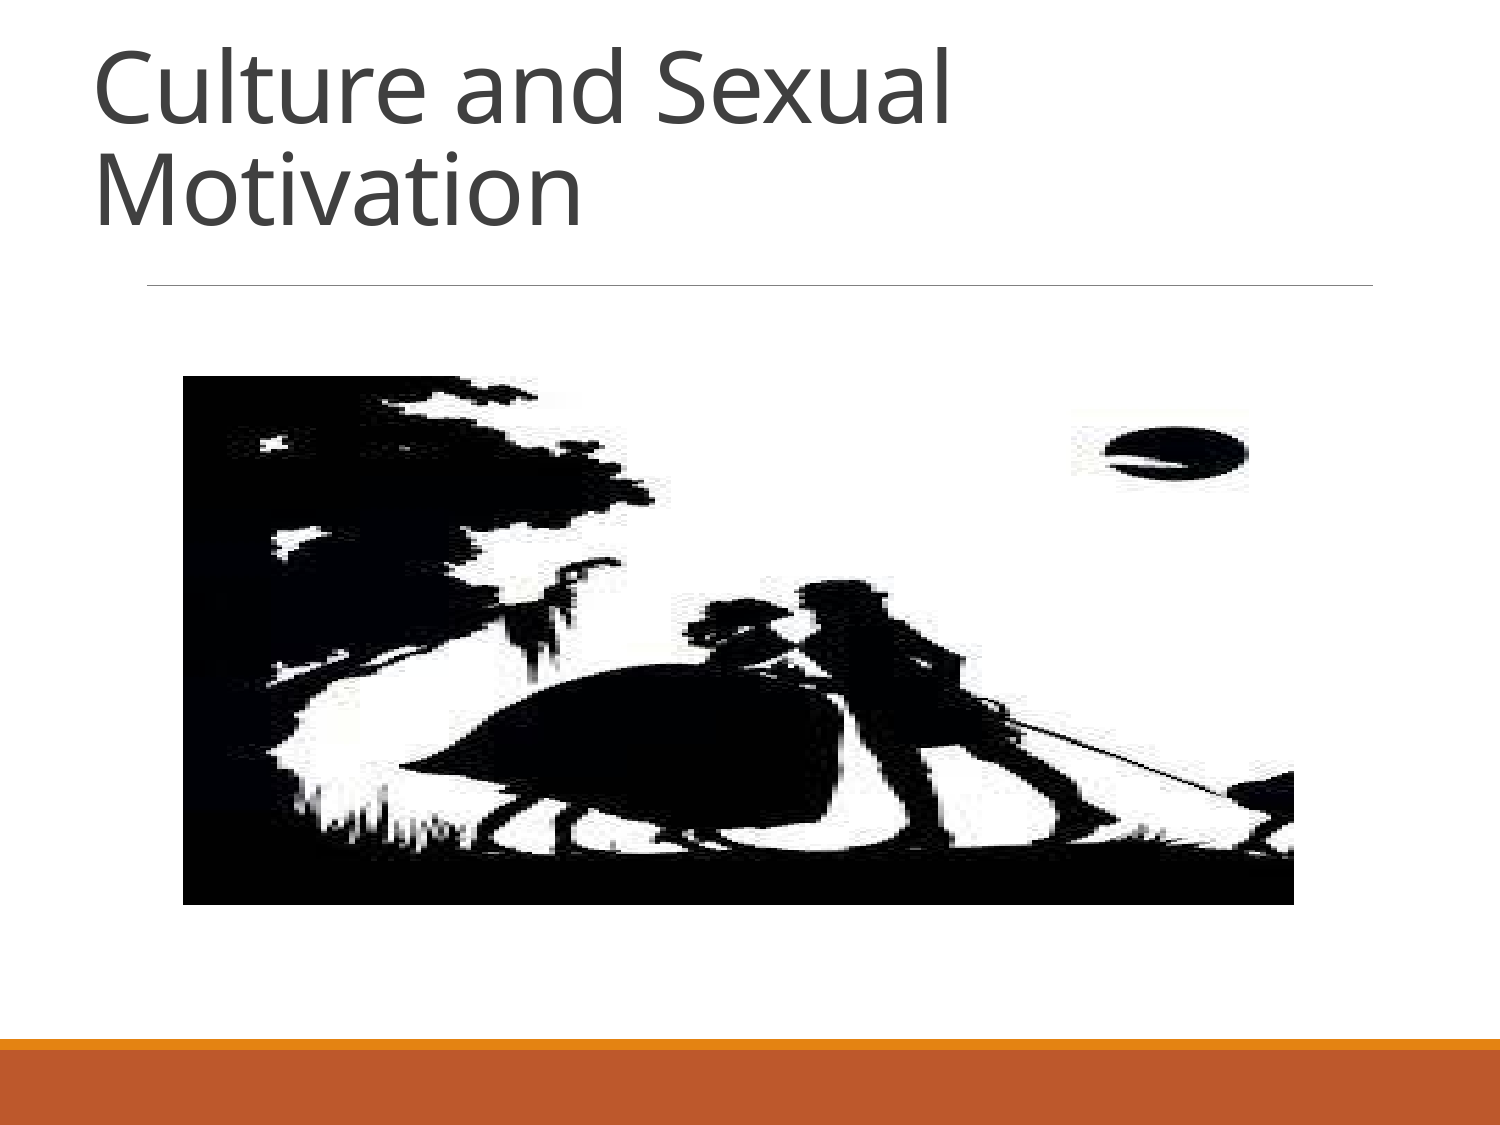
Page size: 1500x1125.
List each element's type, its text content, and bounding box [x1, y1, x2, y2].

title Culture and Sexual Motivation [76, 66, 1427, 254]
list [182, 376, 1294, 906]
